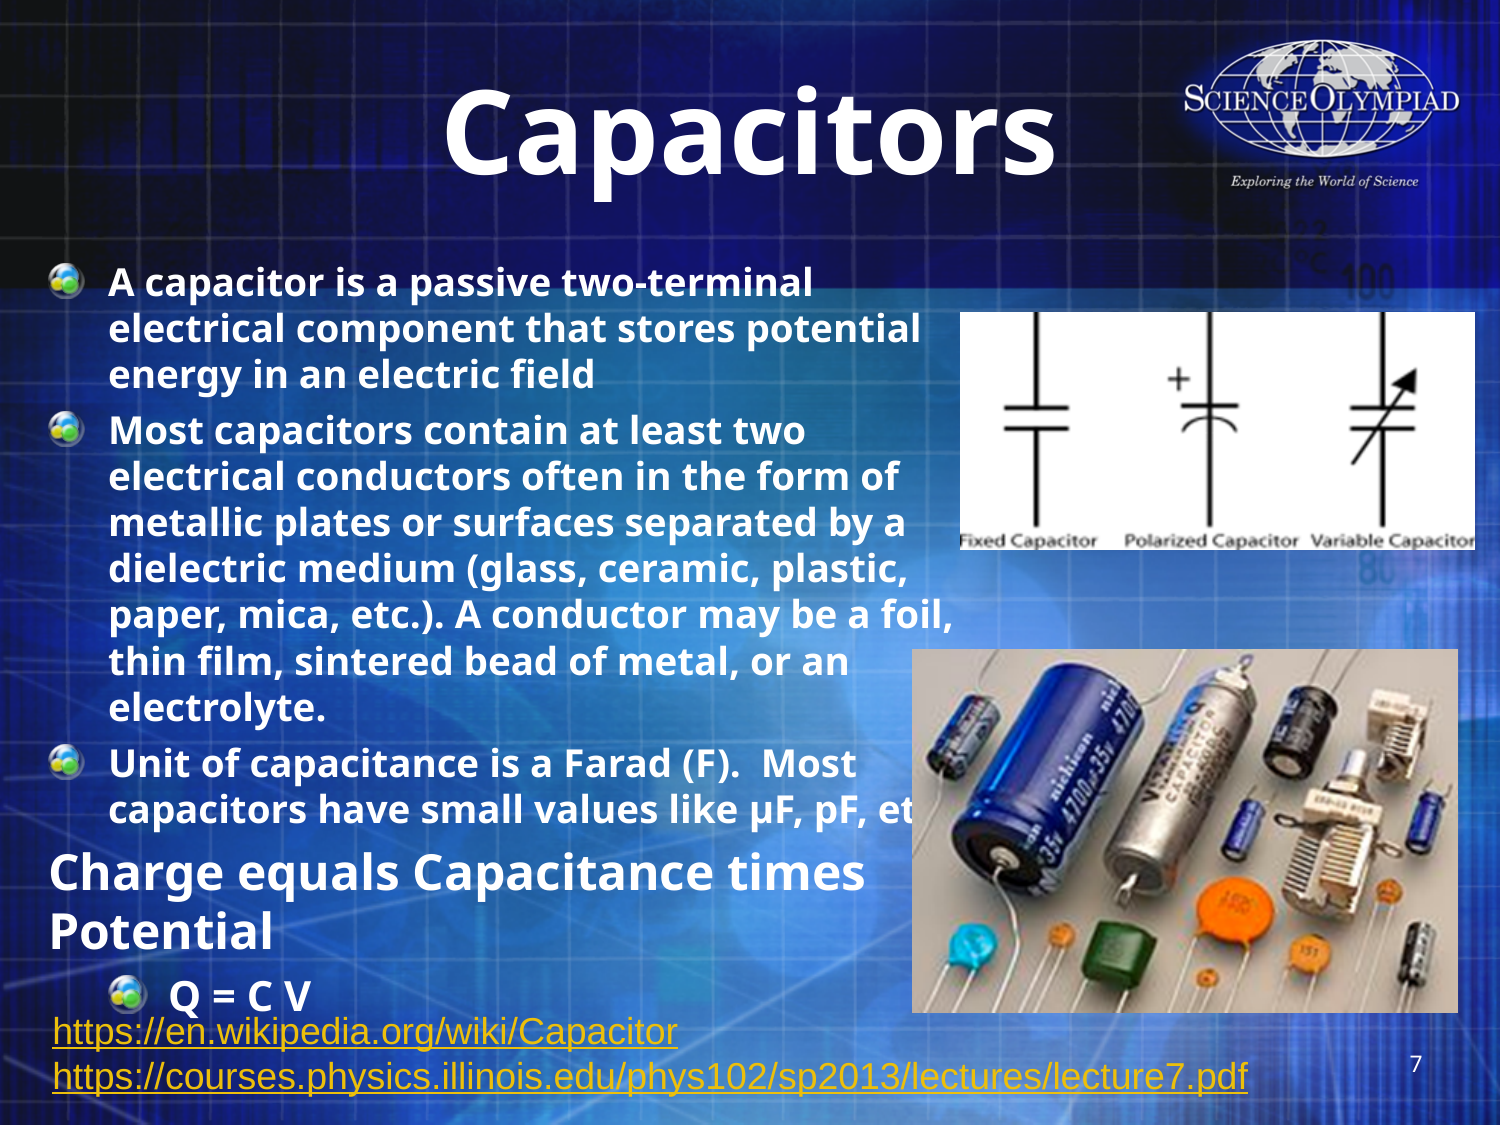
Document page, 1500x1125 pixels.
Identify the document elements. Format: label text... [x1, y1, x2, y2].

text_box https://en.wikipedia.org/wiki/Capacitor https://courses.physics.illinois.edu/phys102/sp2013/lectures/lecture7.pdf [37, 999, 1363, 1105]
picture [0, 0, 1500, 1125]
list A capacitor is a passive two-terminal electrical component that stores potential energy in an electric field Most capacitors contain at least two electrical conductors often in the form of metallic plates or surfaces separated by a dielectric medium (glass, ceramic, plastic, paper, mica, etc.). A conductor may be a foil, thin film, sintered bead of metal, or an electrolyte. Unit of capacitance is a Farad (F). Most capacitors have small values like μF, pF, etc. Charge equals Capacitance times Potential Q = C V [33, 249, 975, 1038]
slide_number 7 [1363, 1057, 1479, 1095]
title Capacitors [127, 17, 1372, 289]
